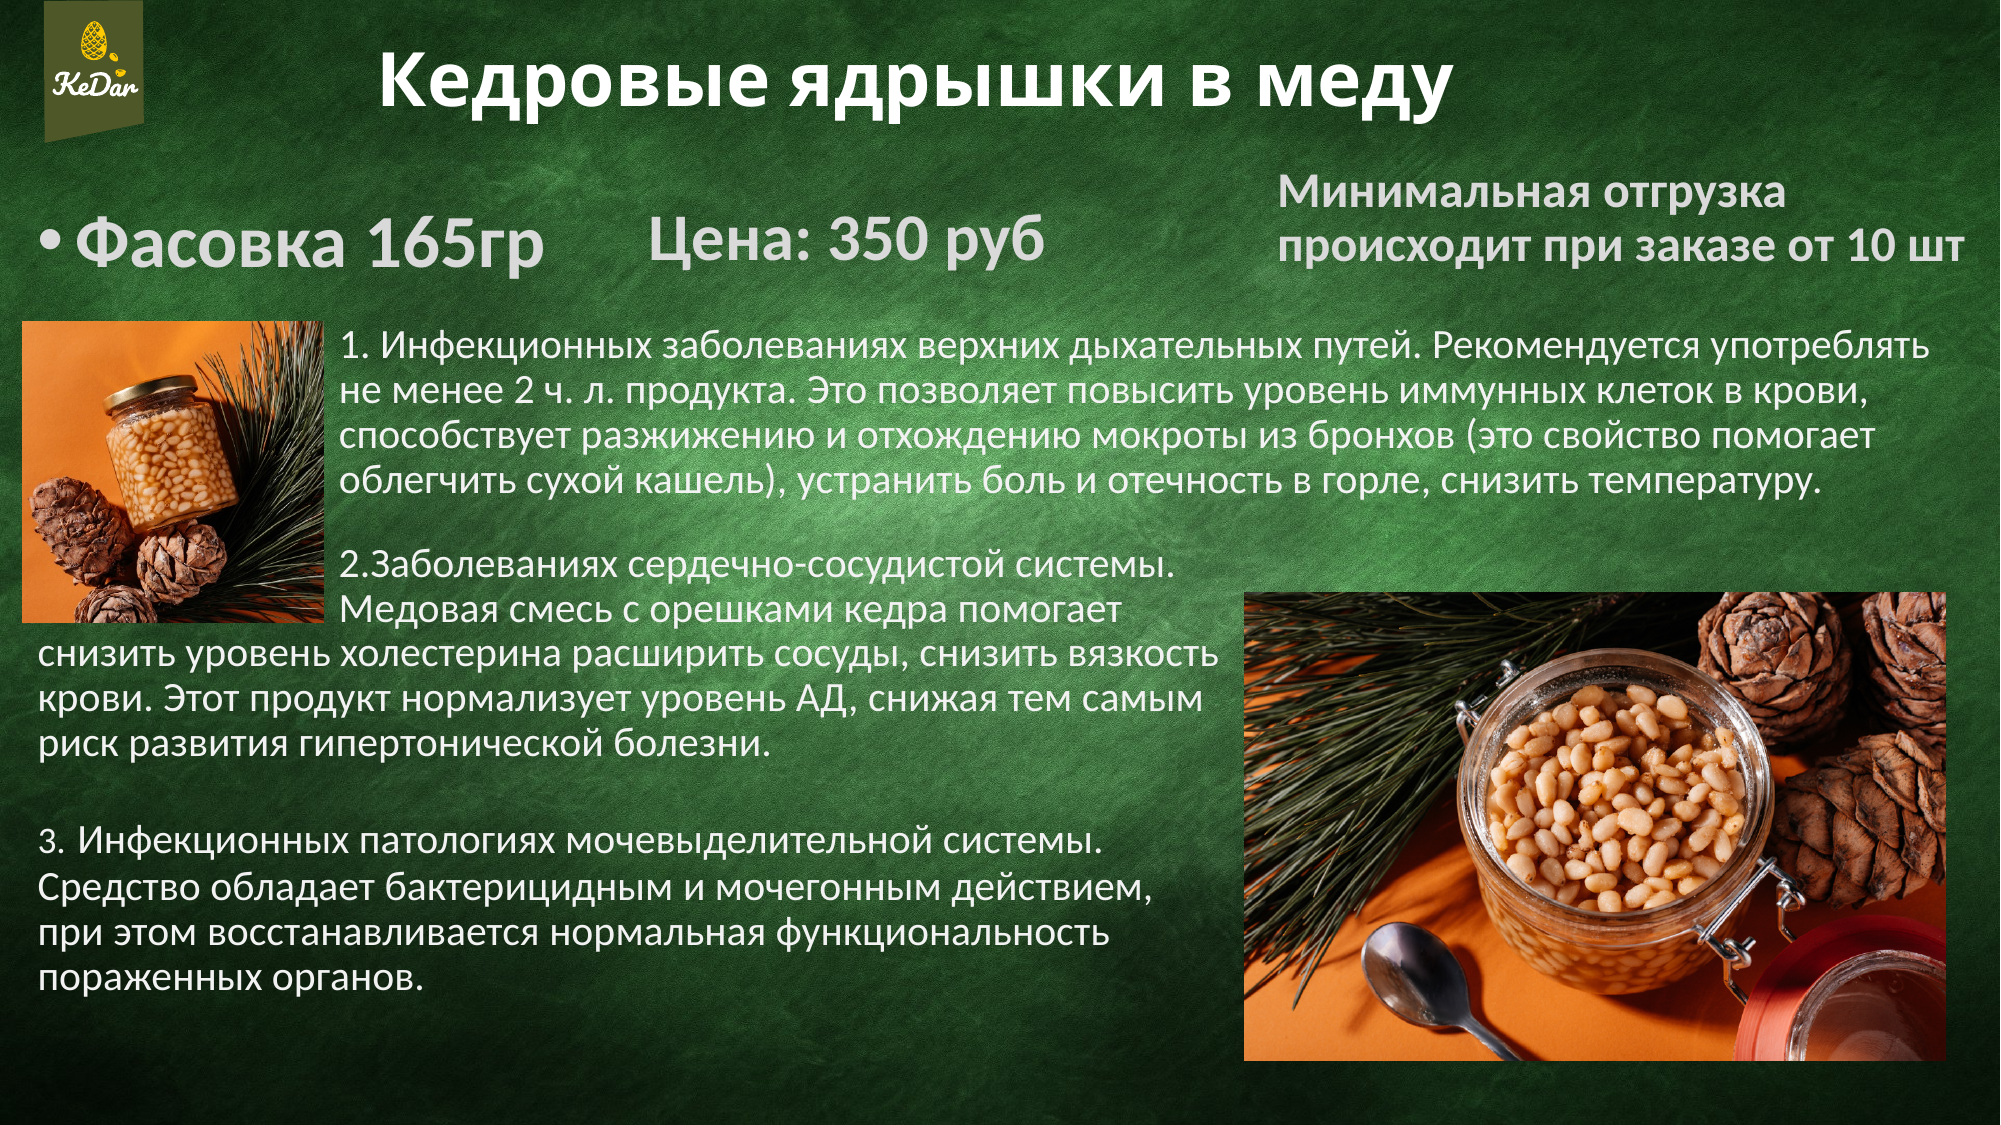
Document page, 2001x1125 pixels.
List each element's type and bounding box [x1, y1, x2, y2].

picture [0, 0, 2000, 1125]
text_box [40, 0, 147, 146]
